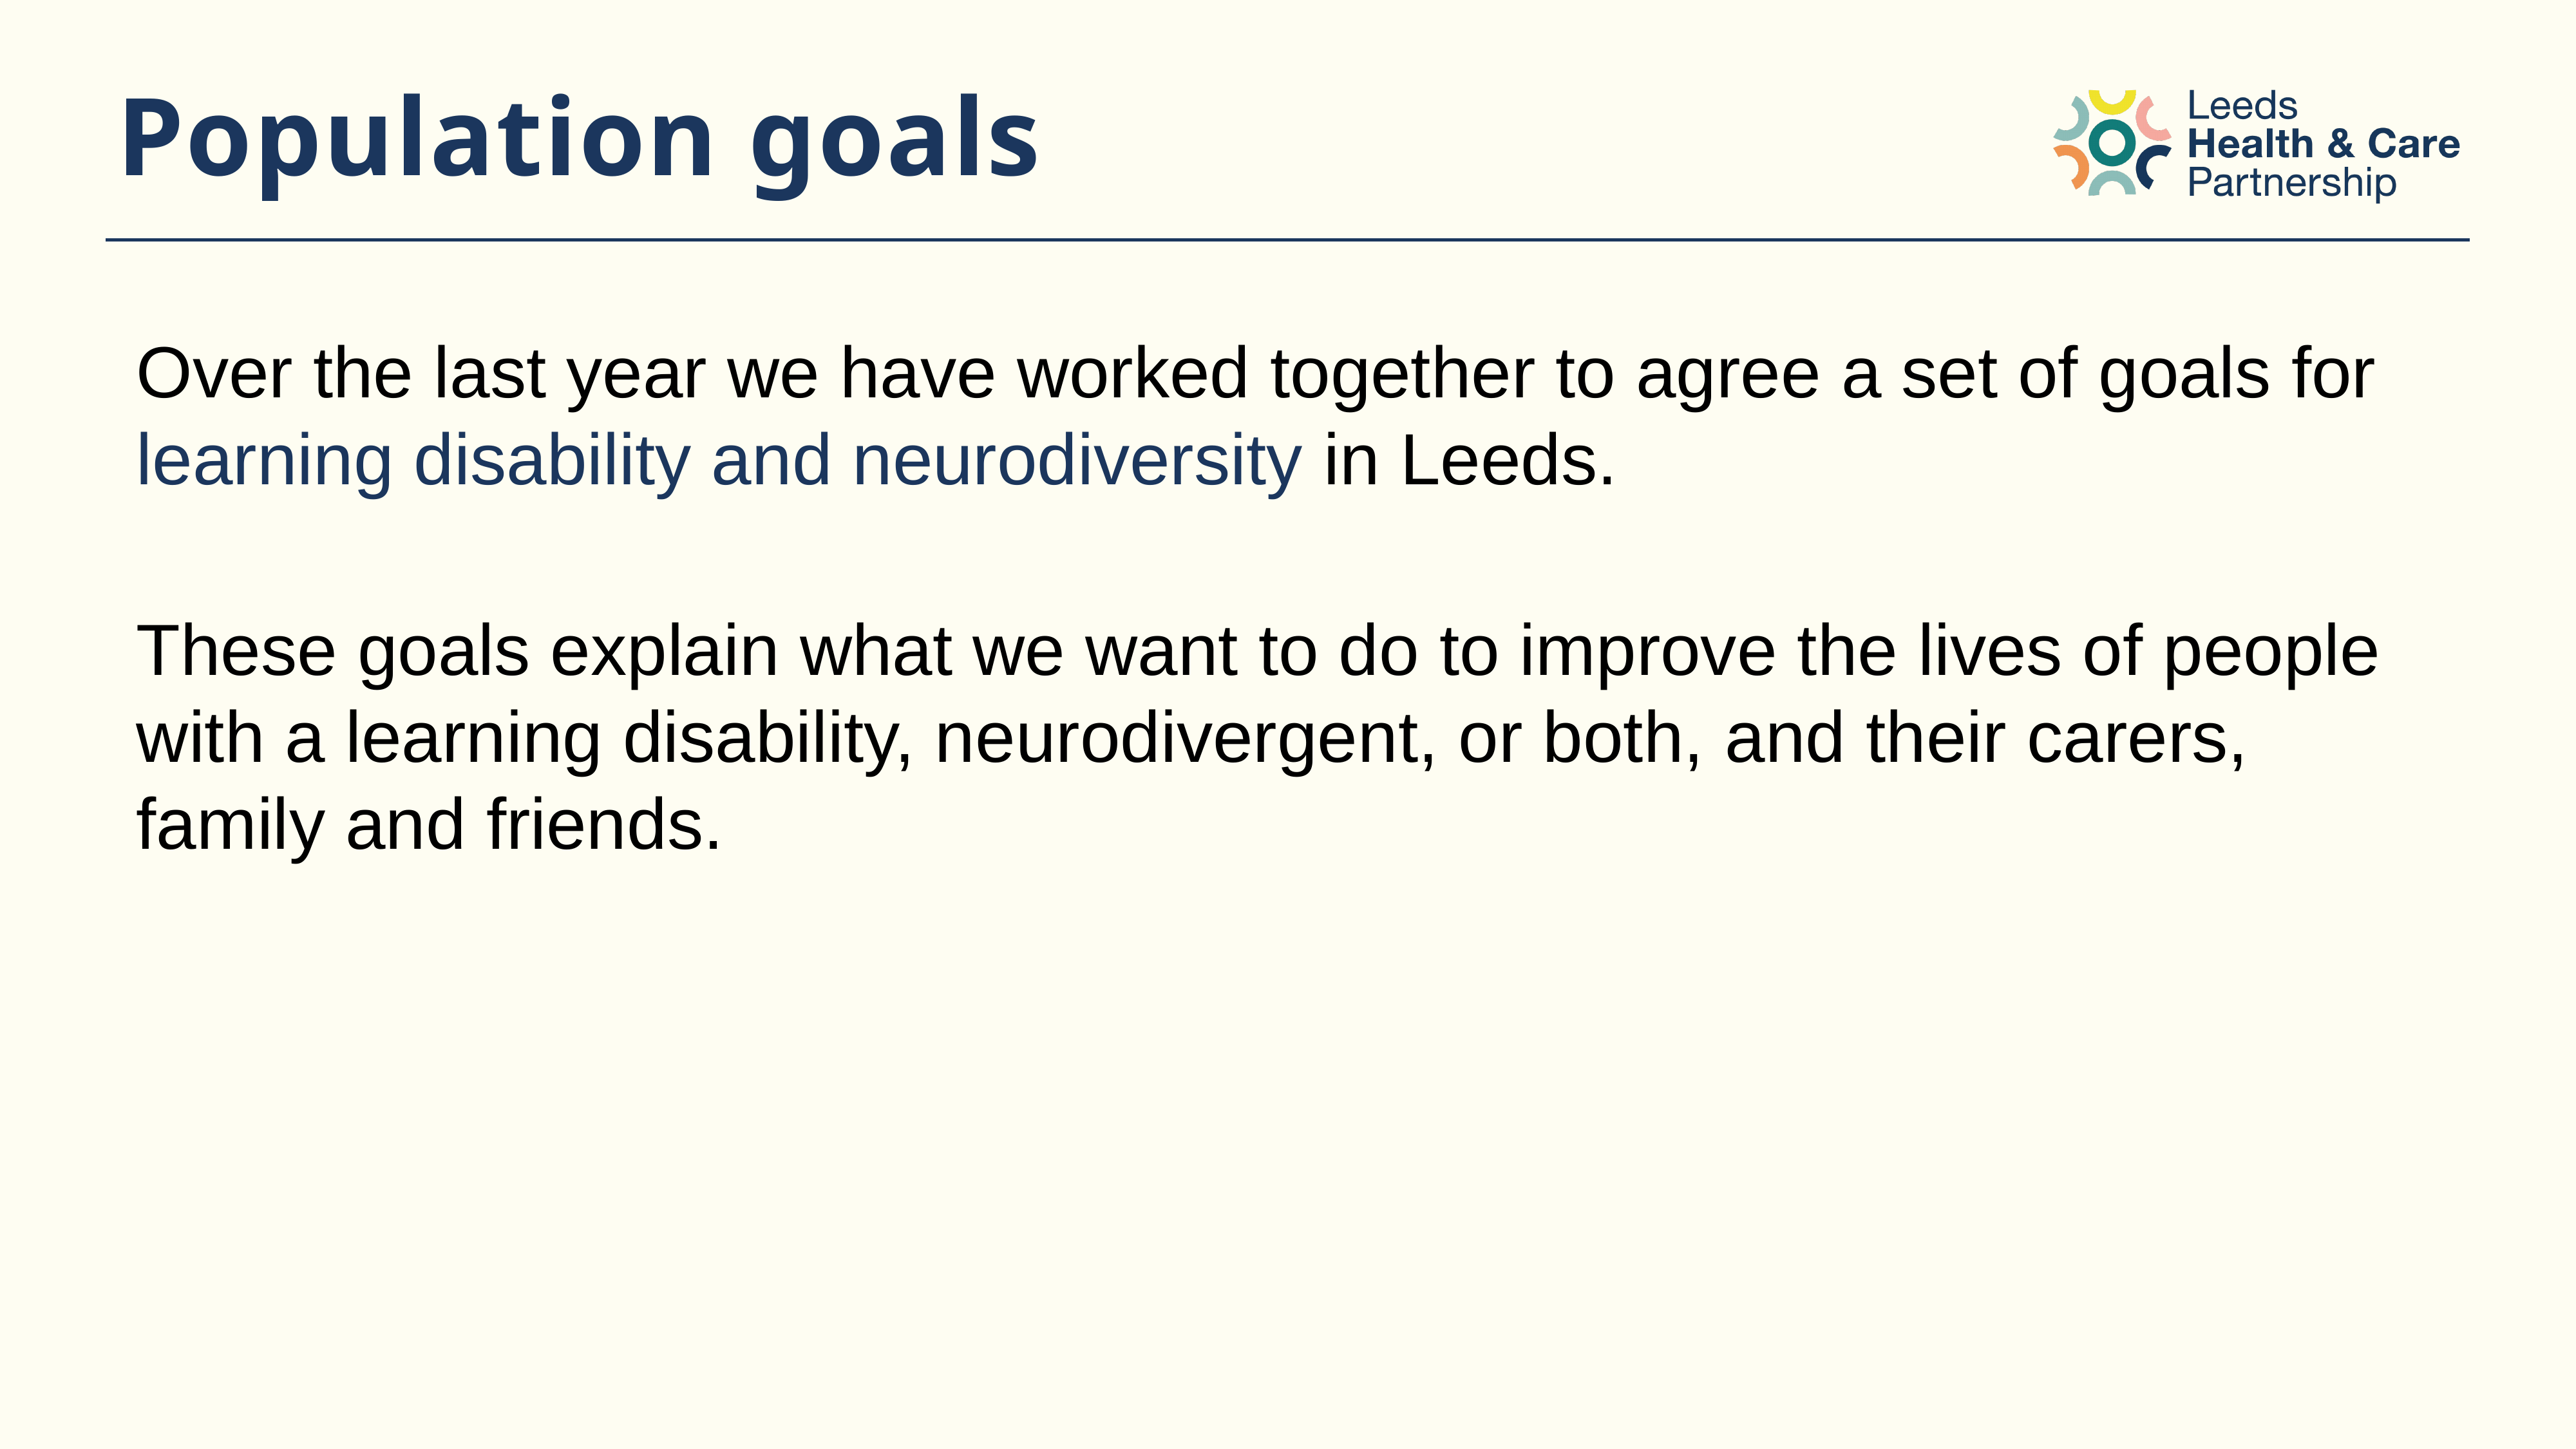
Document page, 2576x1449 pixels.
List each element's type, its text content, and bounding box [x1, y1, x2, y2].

picture [2030, 62, 2481, 226]
title Population goals [111, 87, 2433, 219]
text_box Over the last year we have worked together to agree a set of goals for learning disability and neurodiversity in Leeds. These goals explain what we want to do to improve the lives of people with a learning disability, neurodivergent, or both, and their carers, family and friends. [127, 321, 2407, 1361]
